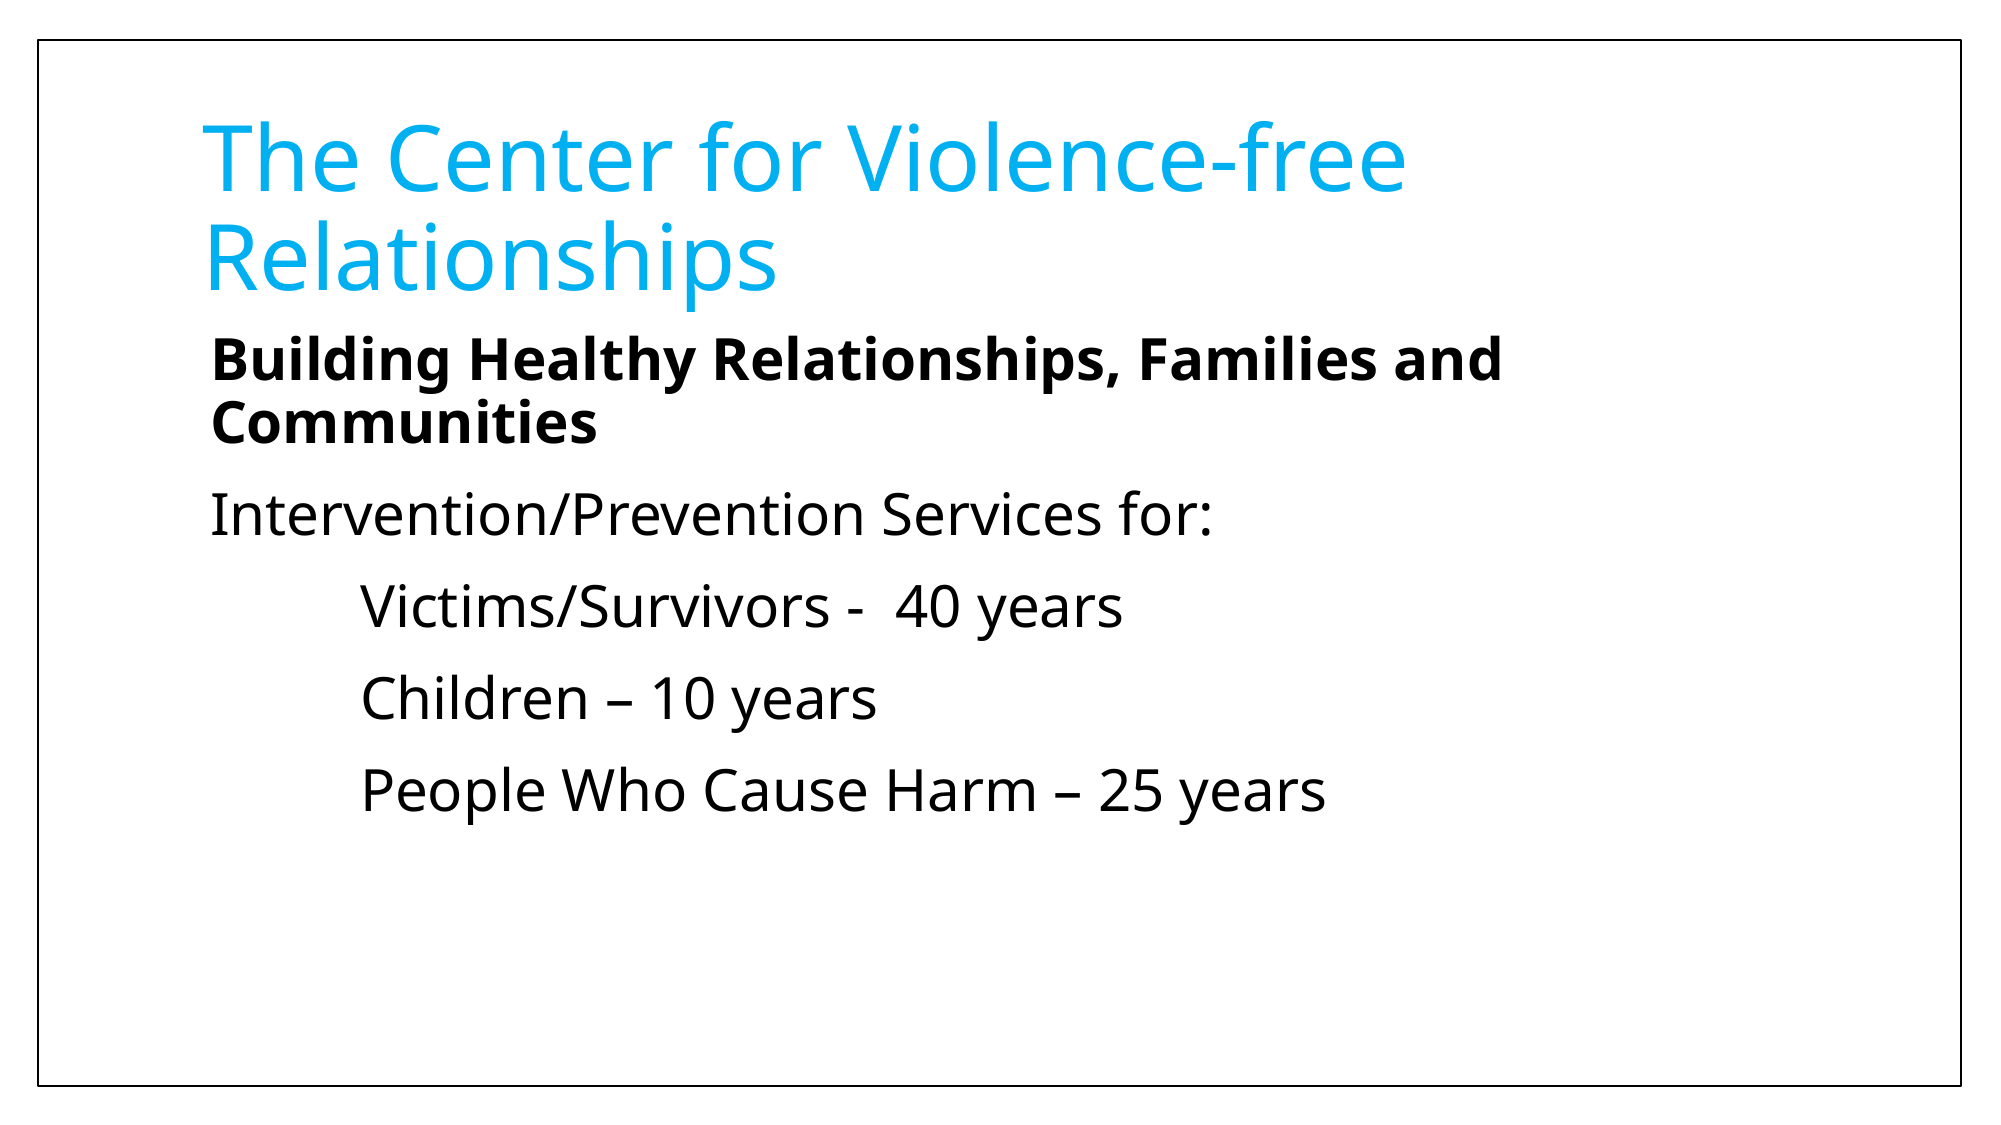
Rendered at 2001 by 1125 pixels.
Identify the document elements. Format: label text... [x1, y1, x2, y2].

list Building Healthy Relationships, Families and Communities Intervention/Prevention Services for: Victims/Survivors - 40 years Children – 10 years People Who Cause Harm – 25 years [187, 322, 1808, 985]
title The Center for Violence-free Relationships [187, 99, 1808, 322]
